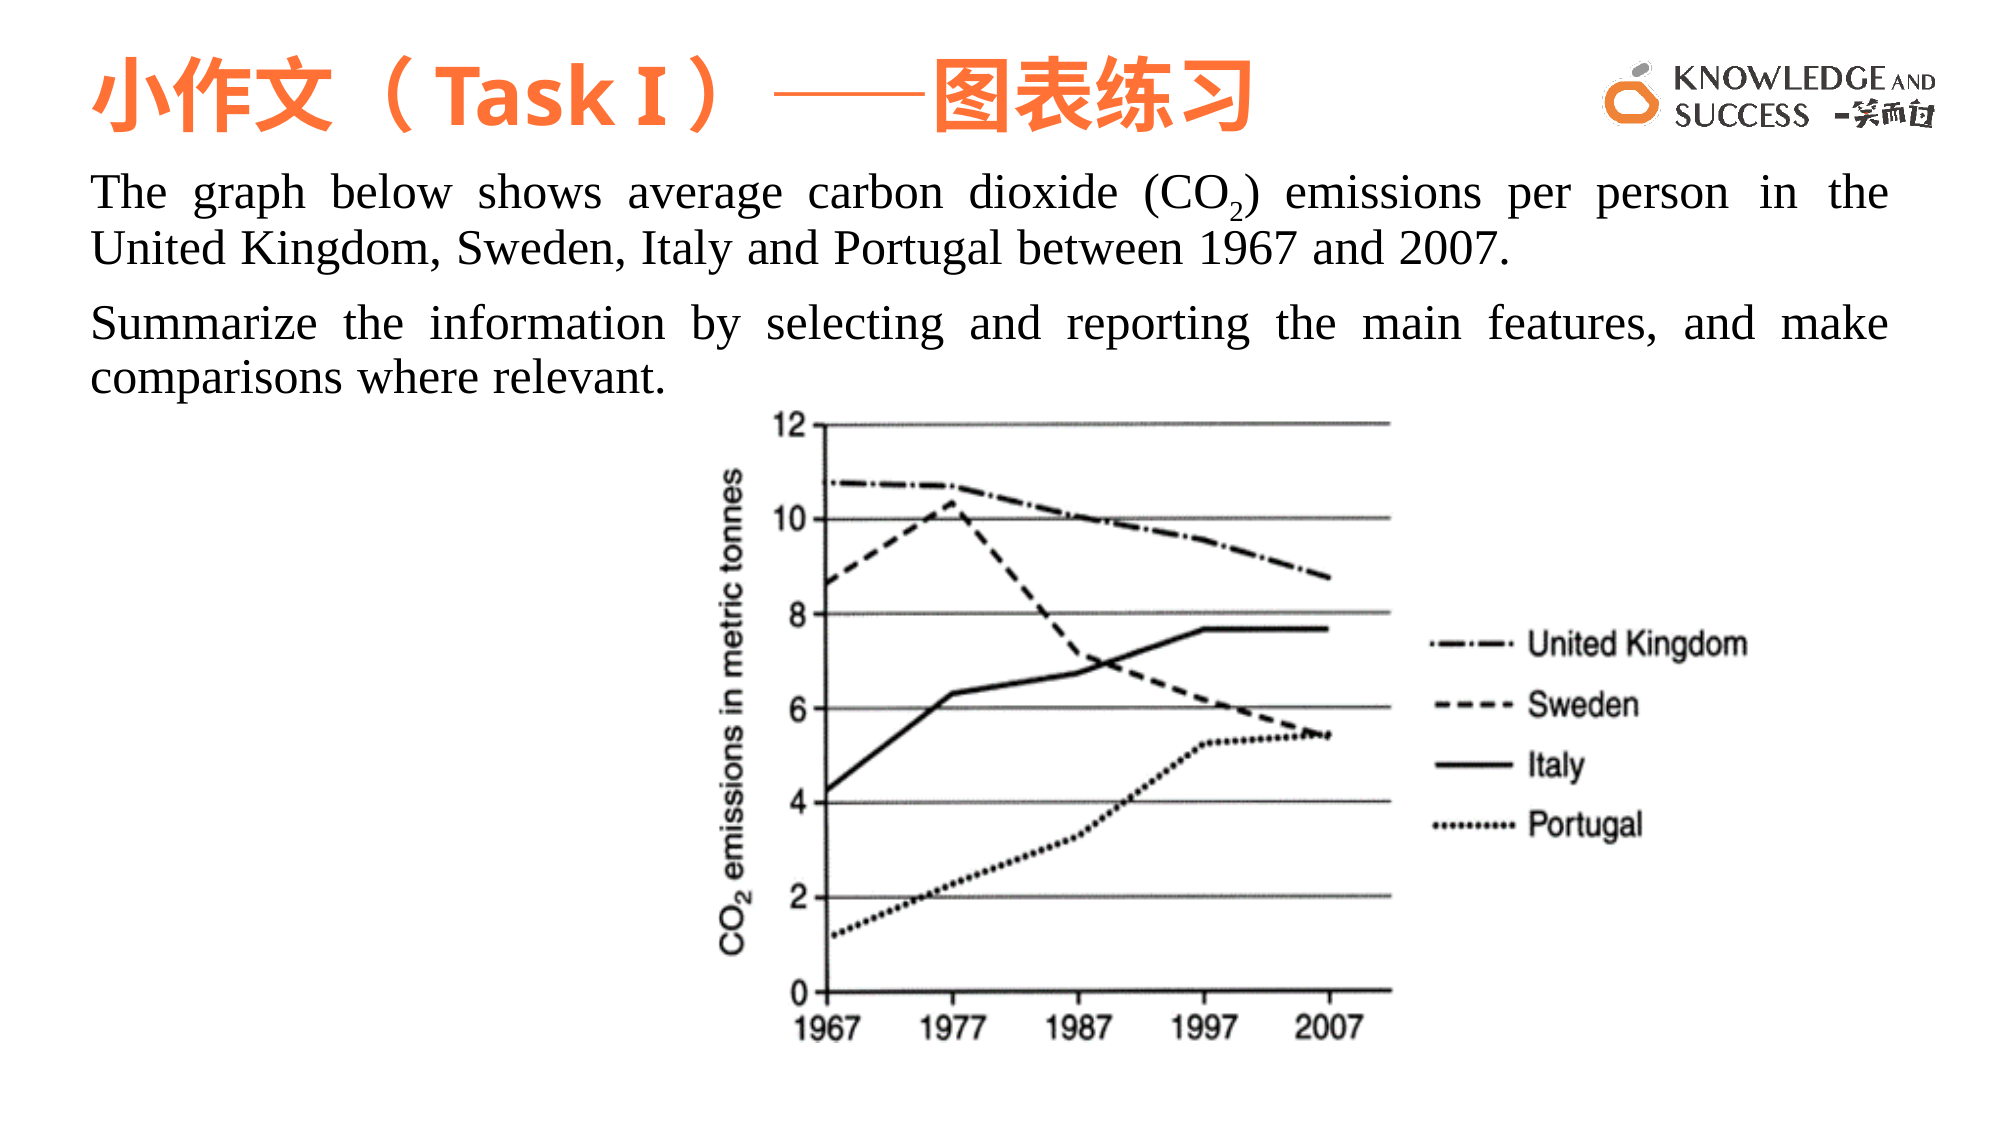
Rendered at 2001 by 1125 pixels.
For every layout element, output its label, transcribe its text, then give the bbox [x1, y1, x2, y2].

picture [1587, 48, 1947, 143]
picture [718, 409, 1750, 1043]
title 小作文（Task I）——图表练习 [75, 46, 1275, 152]
list The graph below shows average carbon dioxide (CO2) emissions per person in the United Kingdom, Sweden, Italy and Portugal between 1967 and 2007. Summarize the information by selecting and reporting the main features, and make comparisons where relevant. [75, 152, 1905, 1125]
